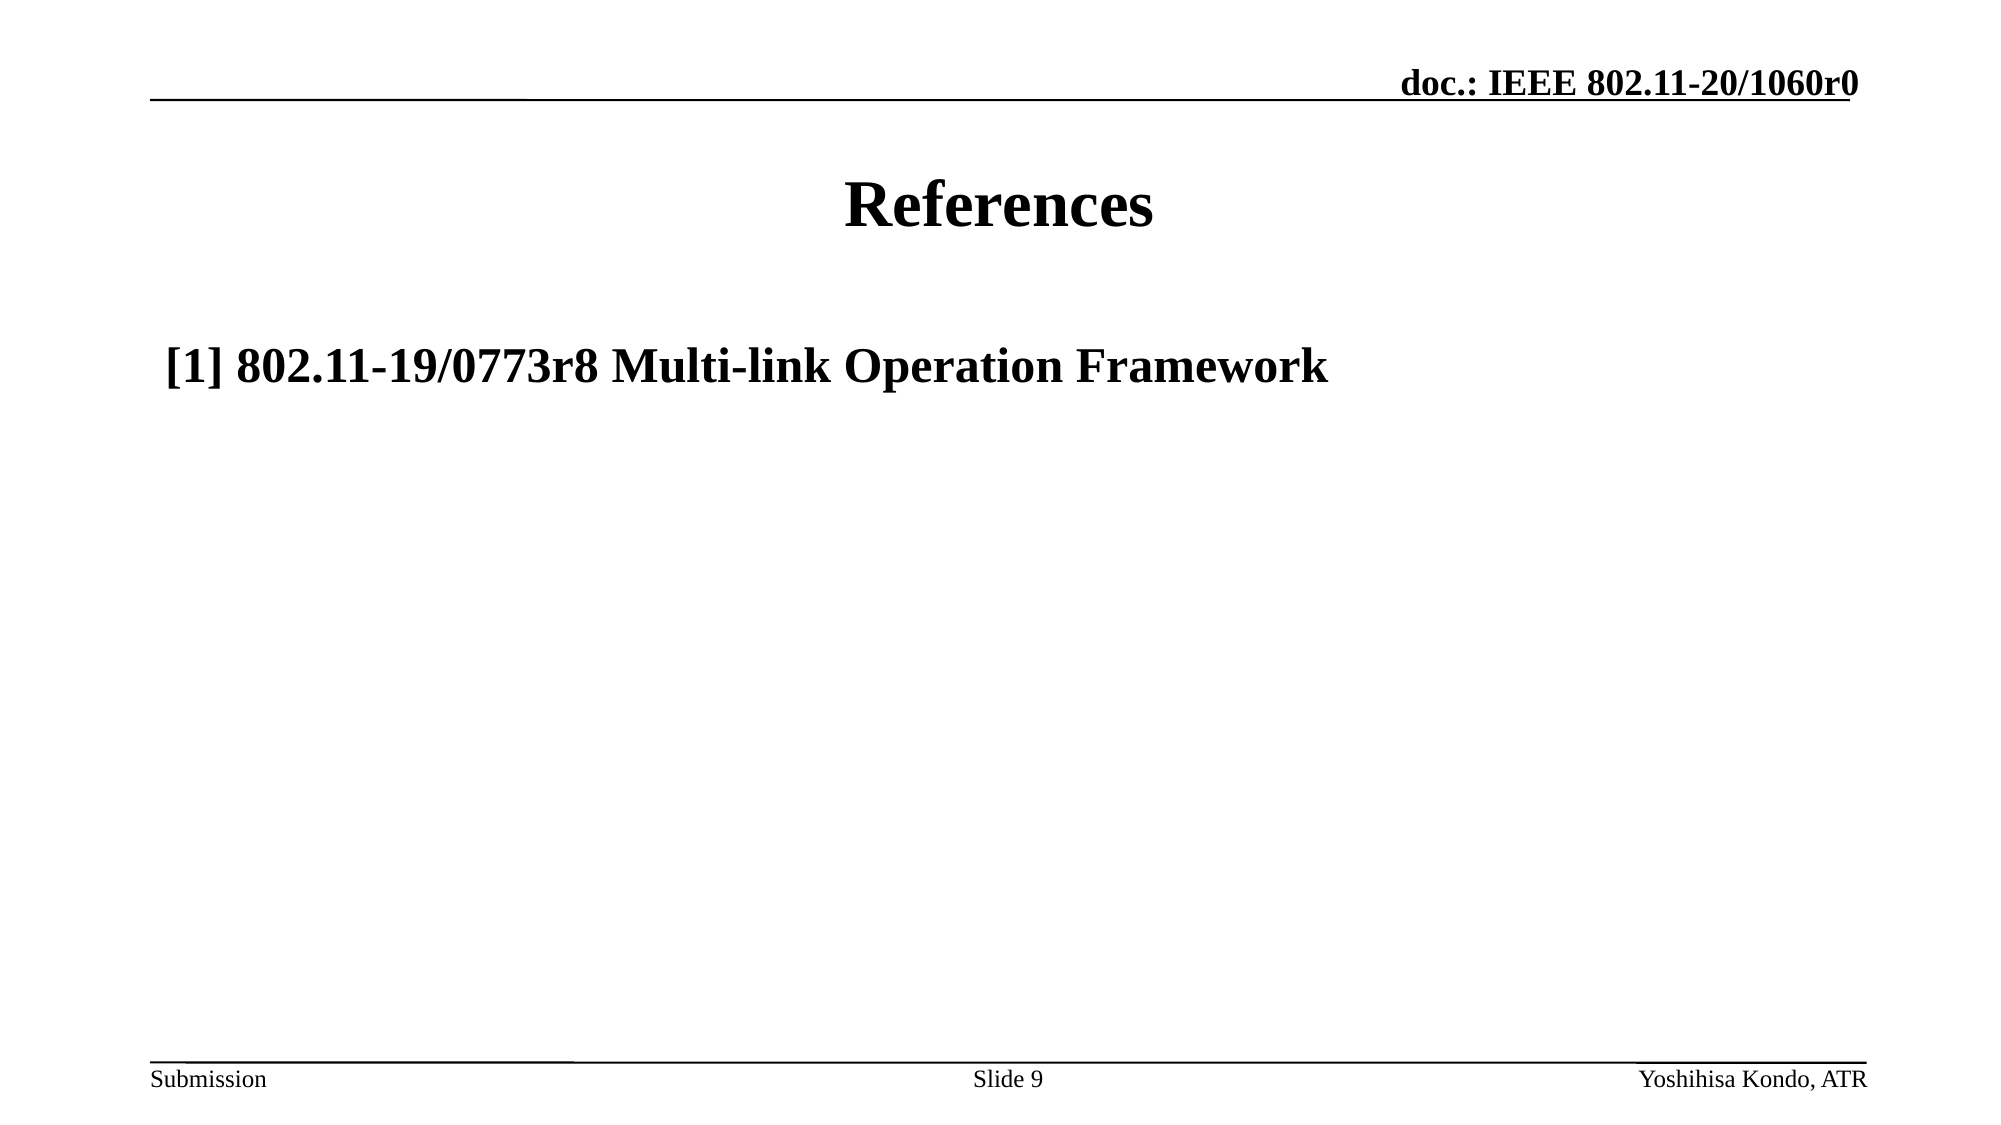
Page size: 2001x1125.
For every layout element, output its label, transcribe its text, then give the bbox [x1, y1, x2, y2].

list [1] 802.11-19/0773r8 Multi-link Operation Framework [149, 324, 1850, 1000]
slide_number Slide 9 [950, 1061, 1067, 1123]
title References [149, 112, 1850, 288]
footer Yoshihisa Kondo, ATR [1171, 1061, 1869, 1093]
